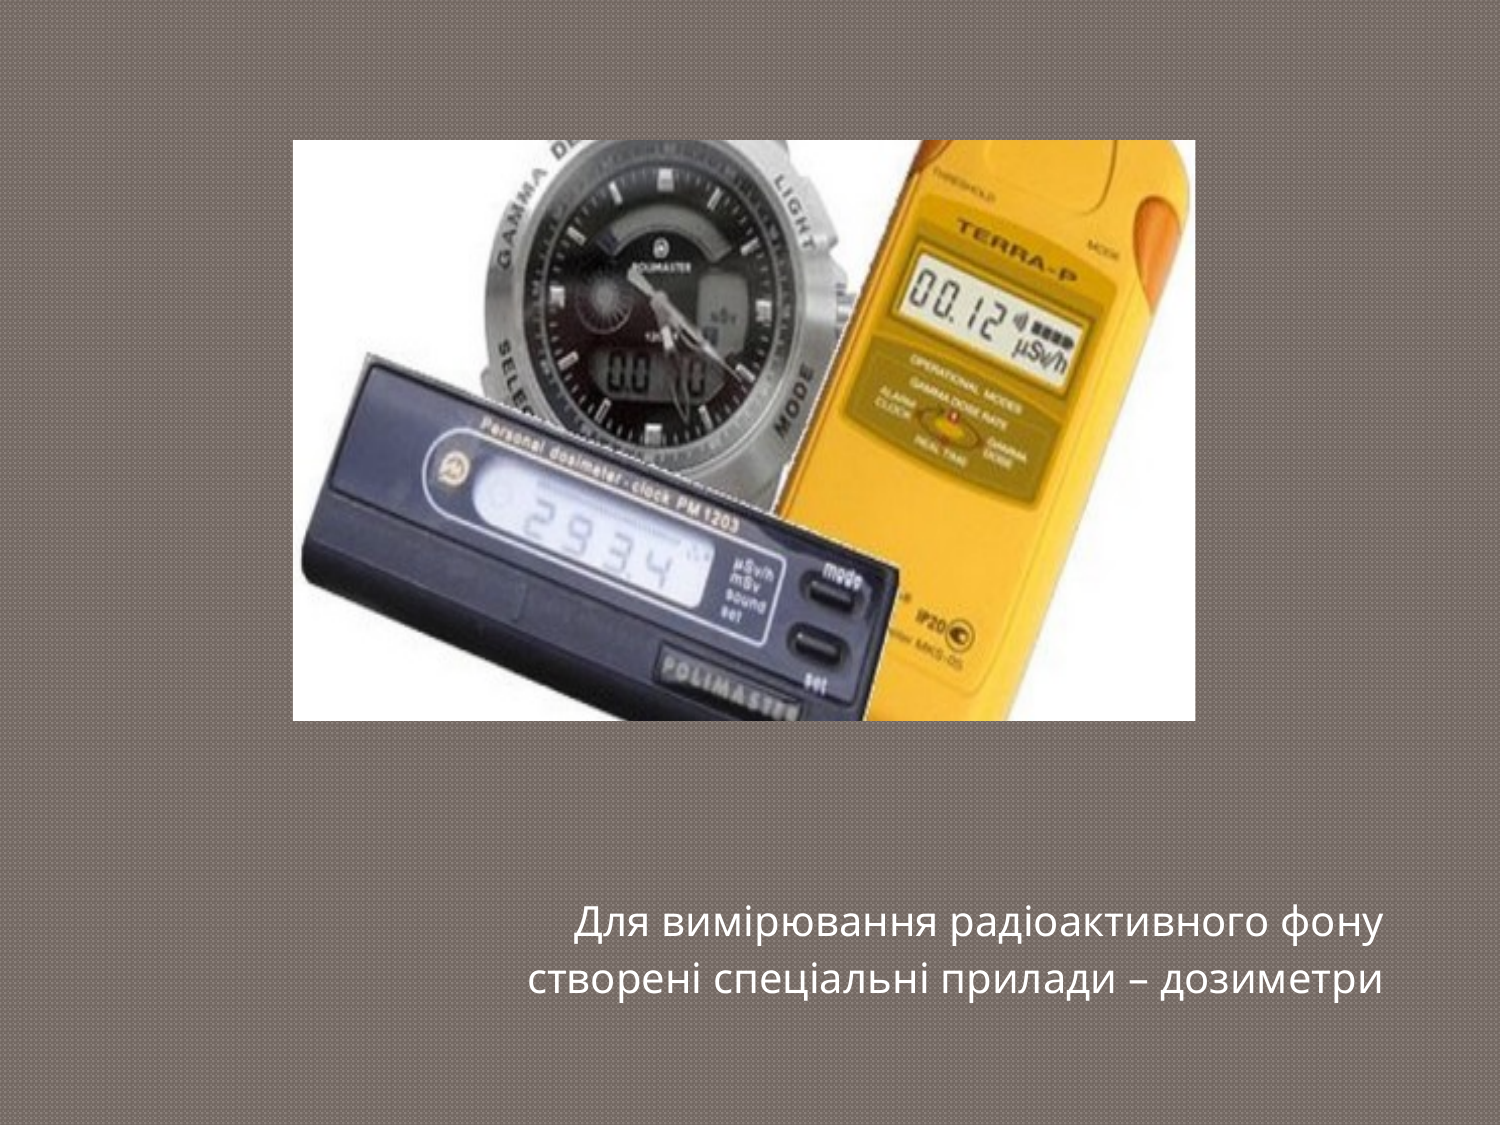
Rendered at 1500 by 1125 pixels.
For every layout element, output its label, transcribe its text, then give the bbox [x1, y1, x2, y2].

list Для вимірювання радіоактивного фону створені спеціальні прилади – дозиметри [498, 883, 1399, 1034]
picture [292, 140, 1196, 721]
